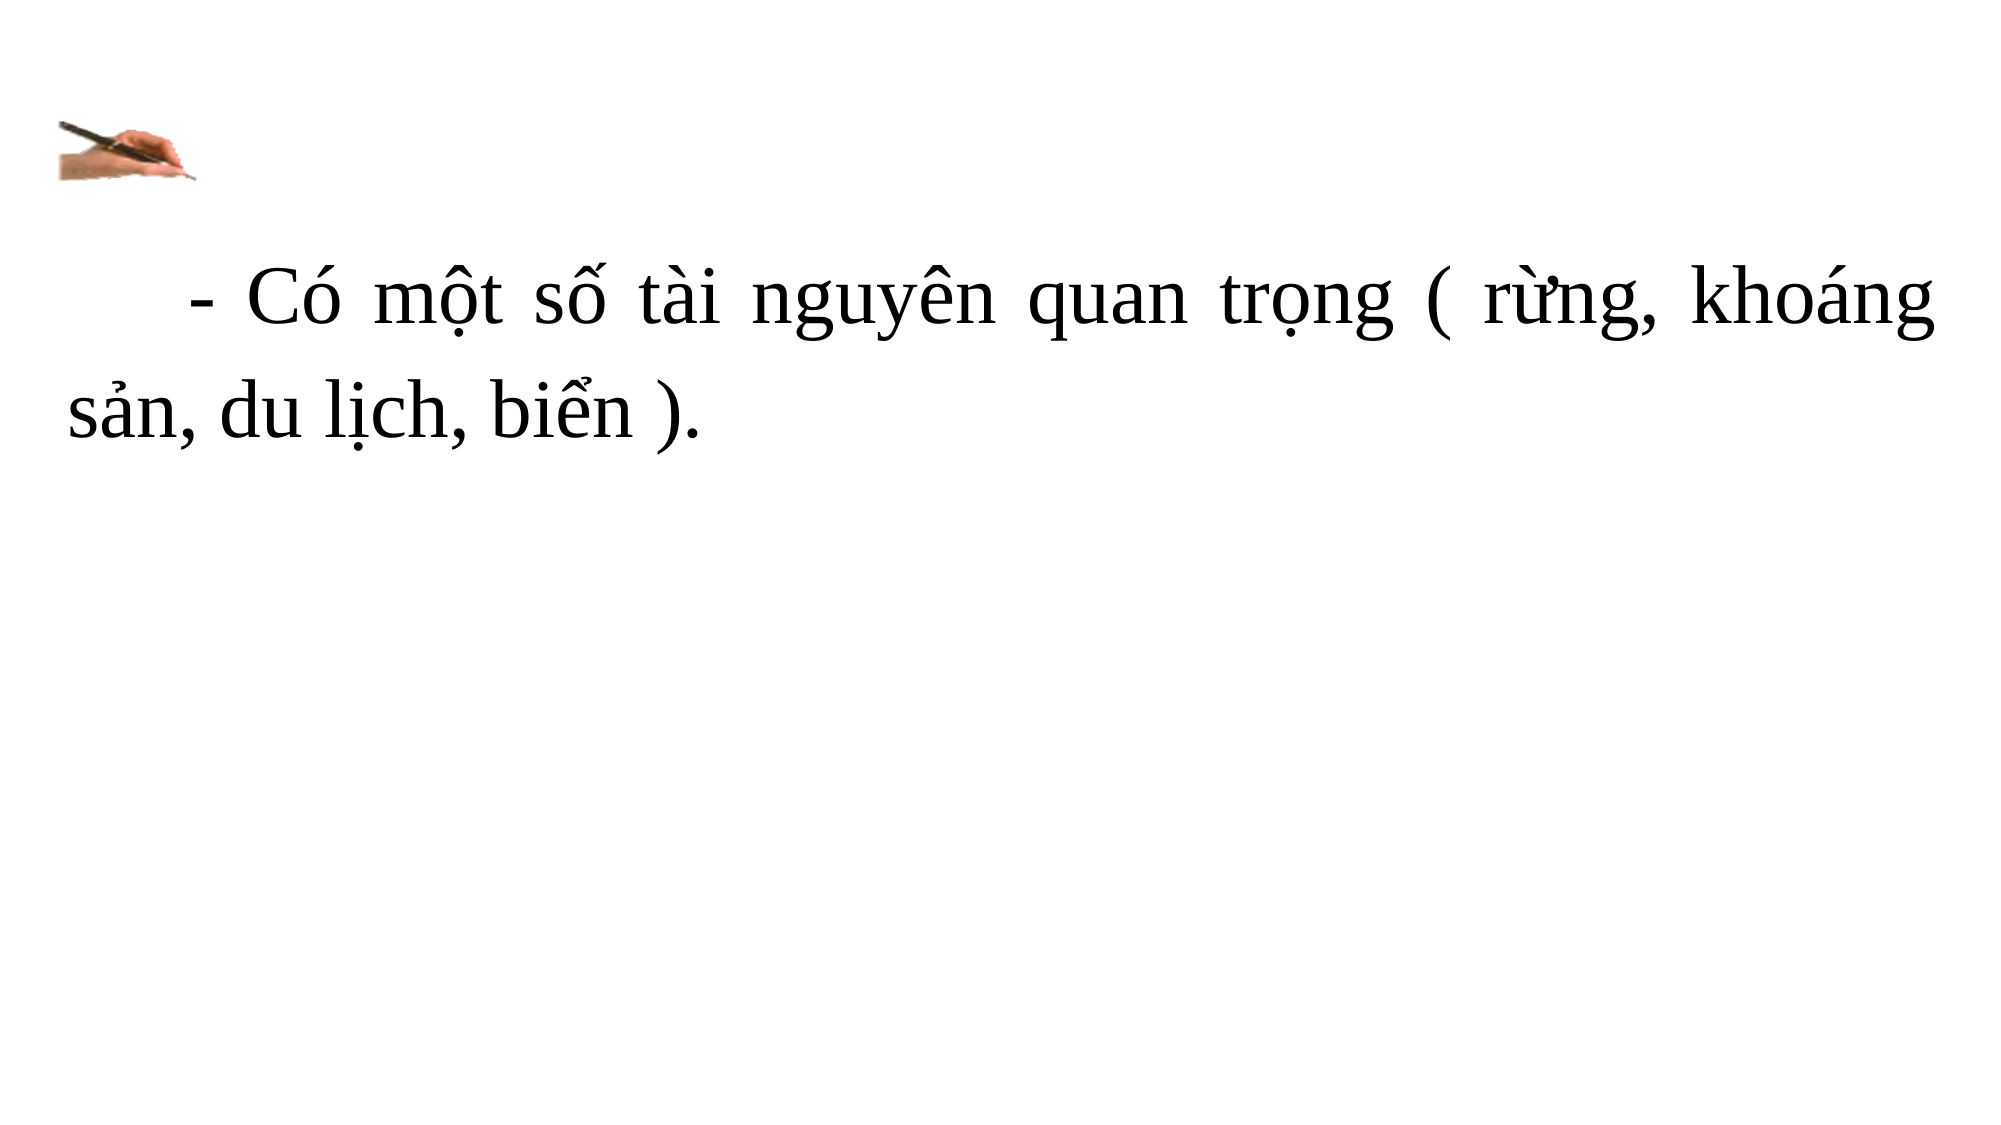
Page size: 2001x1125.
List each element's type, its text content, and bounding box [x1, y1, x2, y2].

picture [52, 97, 220, 185]
text_box - Có một số tài nguyên quan trọng ( rừng, khoáng sản, du lịch, biển ). [52, 217, 1953, 462]
